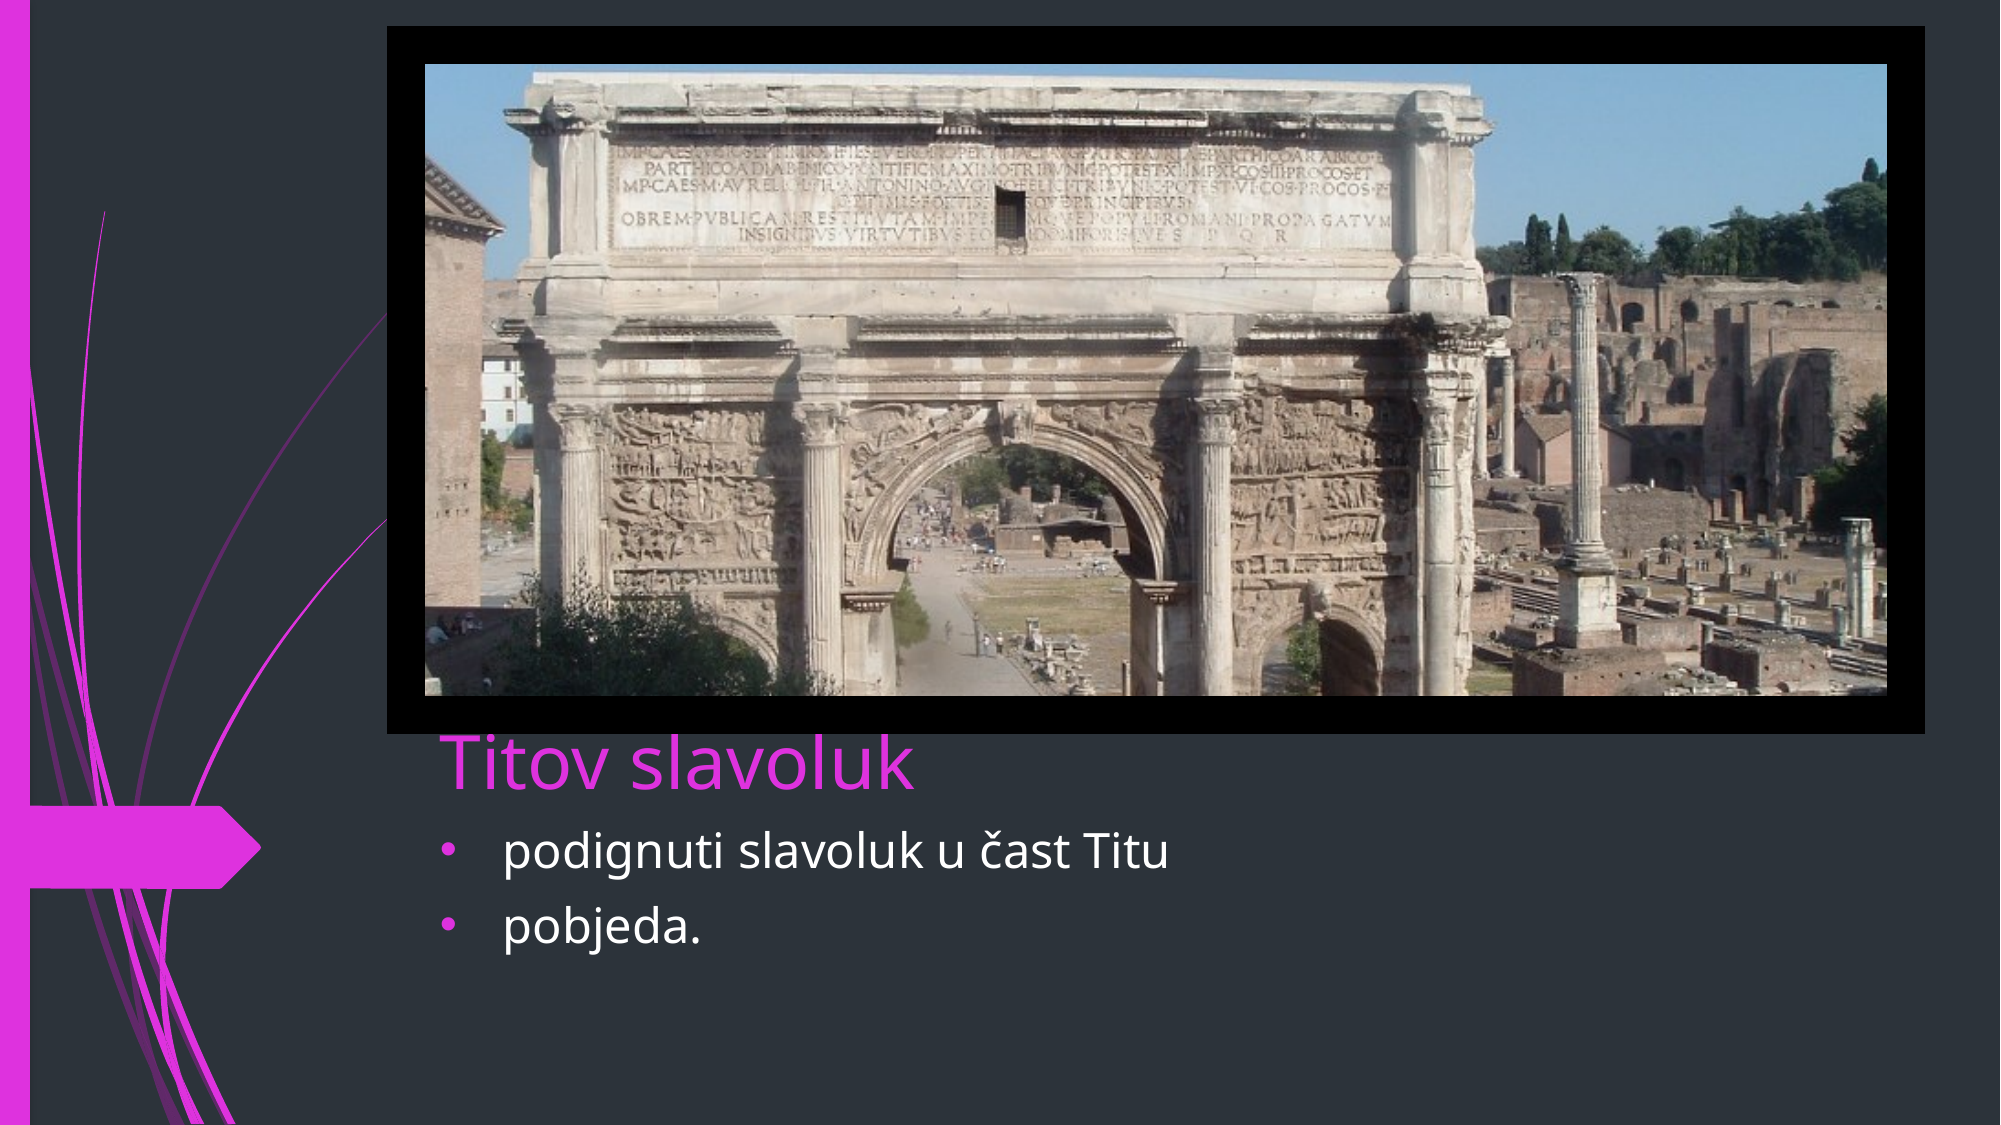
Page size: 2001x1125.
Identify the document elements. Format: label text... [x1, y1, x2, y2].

picture [424, 63, 1888, 697]
title Titov slavoluk [424, 734, 1888, 812]
list podignuti slavoluk u čast Titu pobjeda. [424, 812, 1888, 962]
